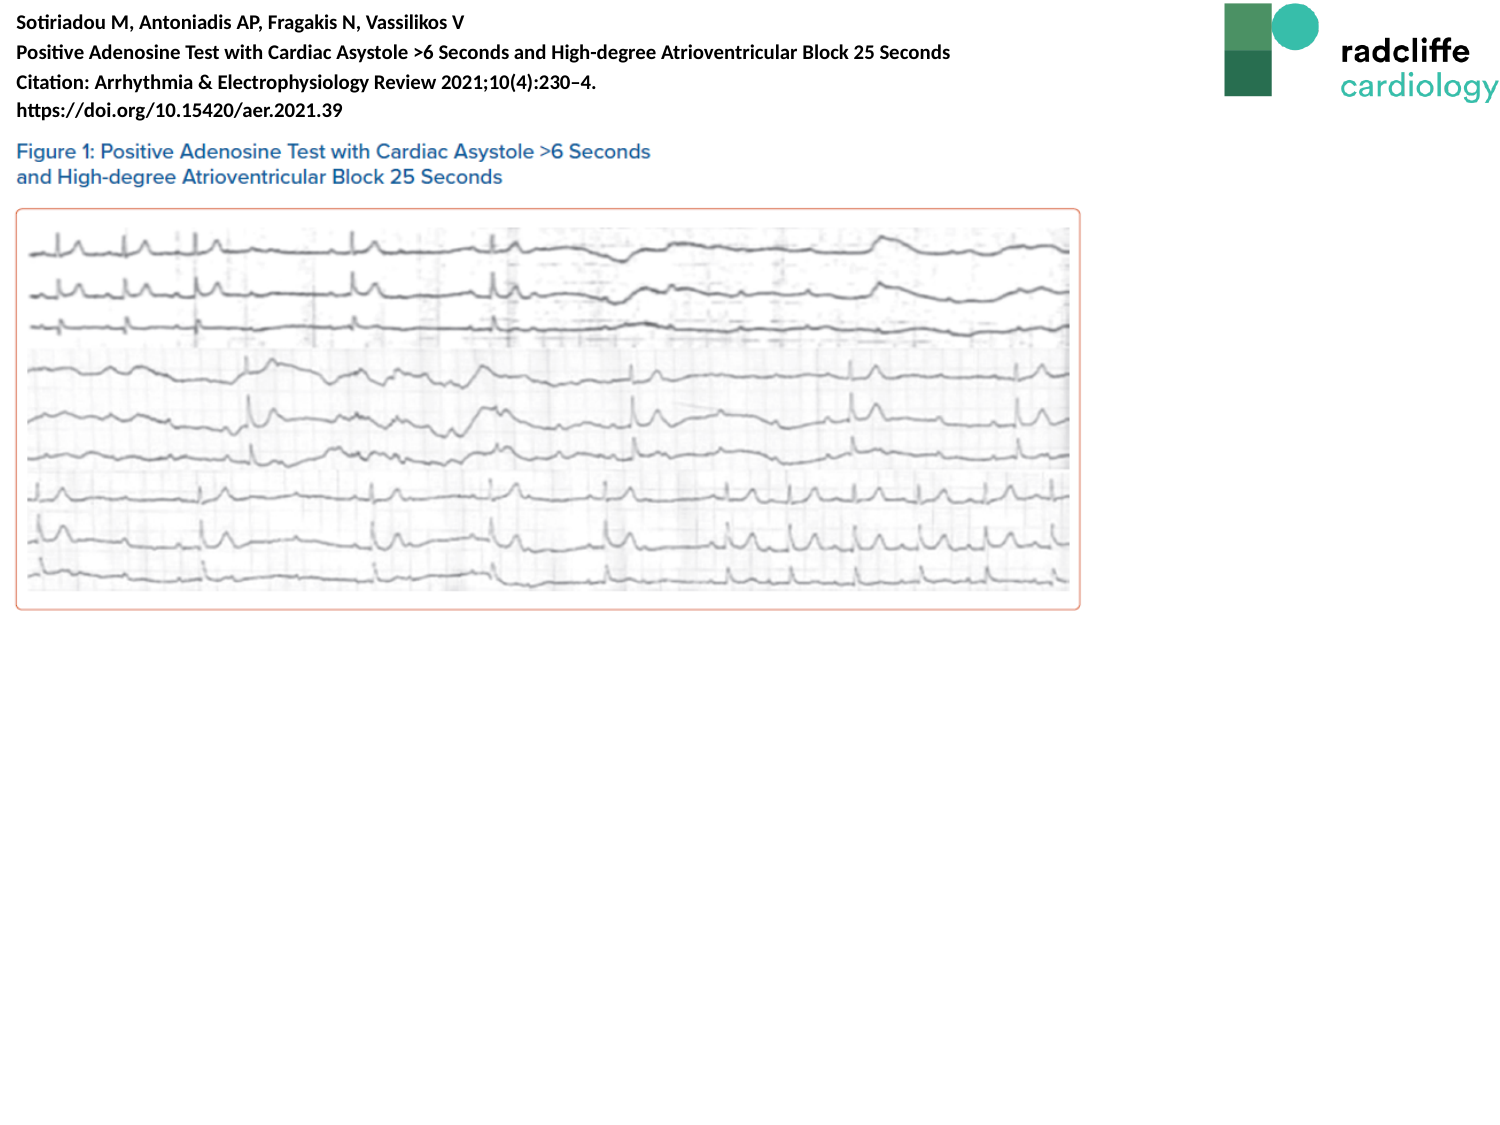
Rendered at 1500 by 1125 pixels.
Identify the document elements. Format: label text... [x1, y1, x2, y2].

picture [1, 124, 1096, 627]
text_box Citation: Arrhythmia & Electrophysiology Review 2021;10(4):230–4. [1, 60, 1224, 89]
text_box Sotiriadou M, Antoniadis AP, Fragakis N, Vassilikos V [1, 1, 939, 31]
text_box https://doi.org/10.15420/aer.2021.39 [1, 89, 1500, 129]
picture [1224, 1, 1499, 104]
text_box Positive Adenosine Test with Cardiac Asystole >6 Seconds and High-degree Atrioventricular Block 25 Seconds [1, 31, 1224, 60]
